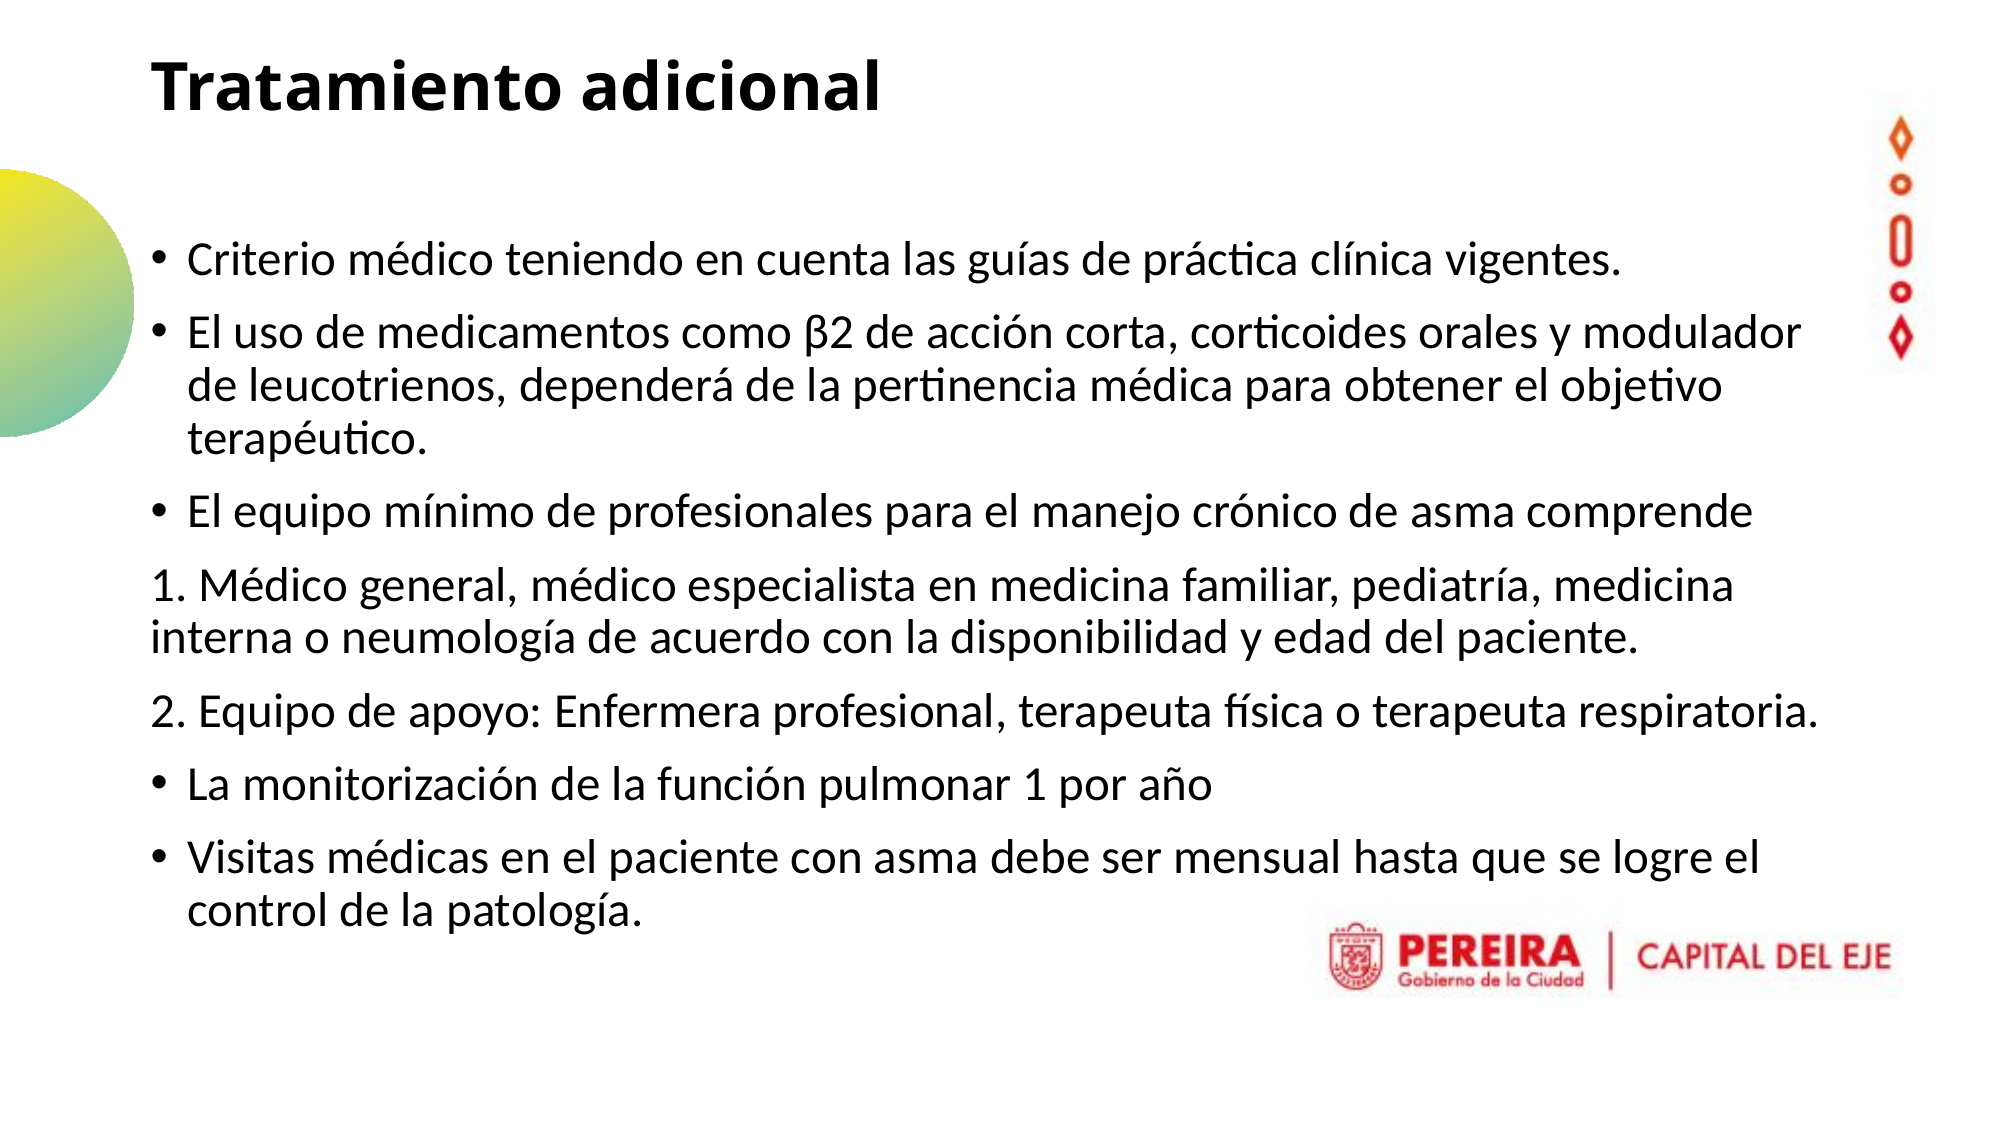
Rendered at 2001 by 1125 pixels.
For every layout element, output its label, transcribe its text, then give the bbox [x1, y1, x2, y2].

picture [0, 0, 2001, 1125]
list Criterio médico teniendo en cuenta las guías de práctica clínica vigentes. El uso de medicamentos como β2 de acción corta, corticoides orales y modulador de leucotrienos, dependerá de la pertinencia médica para obtener el objetivo terapéutico. El equipo mínimo de profesionales para el manejo crónico de asma comprende 1. Médico general, médico especialista en medicina familiar, pediatría, medicina interna o neumología de acuerdo con la disponibilidad y edad del paciente. 2. Equipo de apoyo: Enfermera profesional, terapeuta física o terapeuta respiratoria. La monitorización de la función pulmonar 1 por año Visitas médicas en el paciente con asma debe ser mensual hasta que se logre el control de la patología. [135, 225, 1861, 995]
title Tratamiento adicional [135, 0, 1861, 198]
